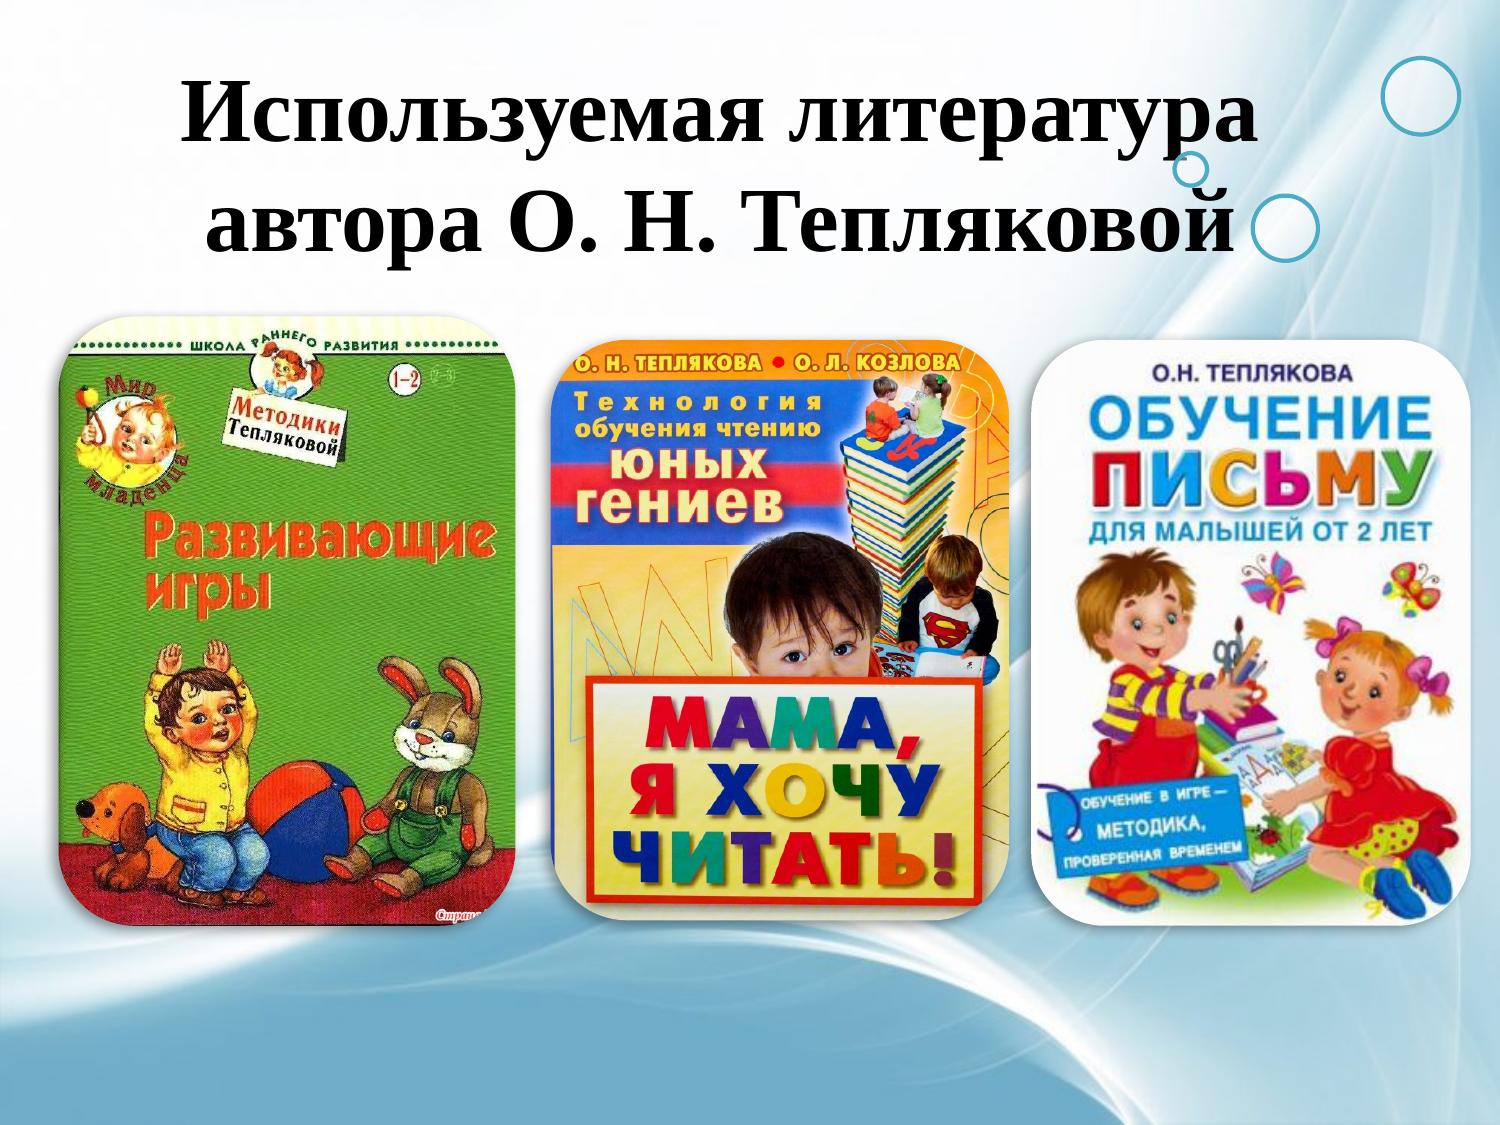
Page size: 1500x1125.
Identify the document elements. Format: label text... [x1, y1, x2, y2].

text_box Используемая литература автора О. Н. Тепляковой [93, 42, 1230, 278]
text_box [1235, 17, 1411, 313]
picture [0, 0, 1500, 1125]
